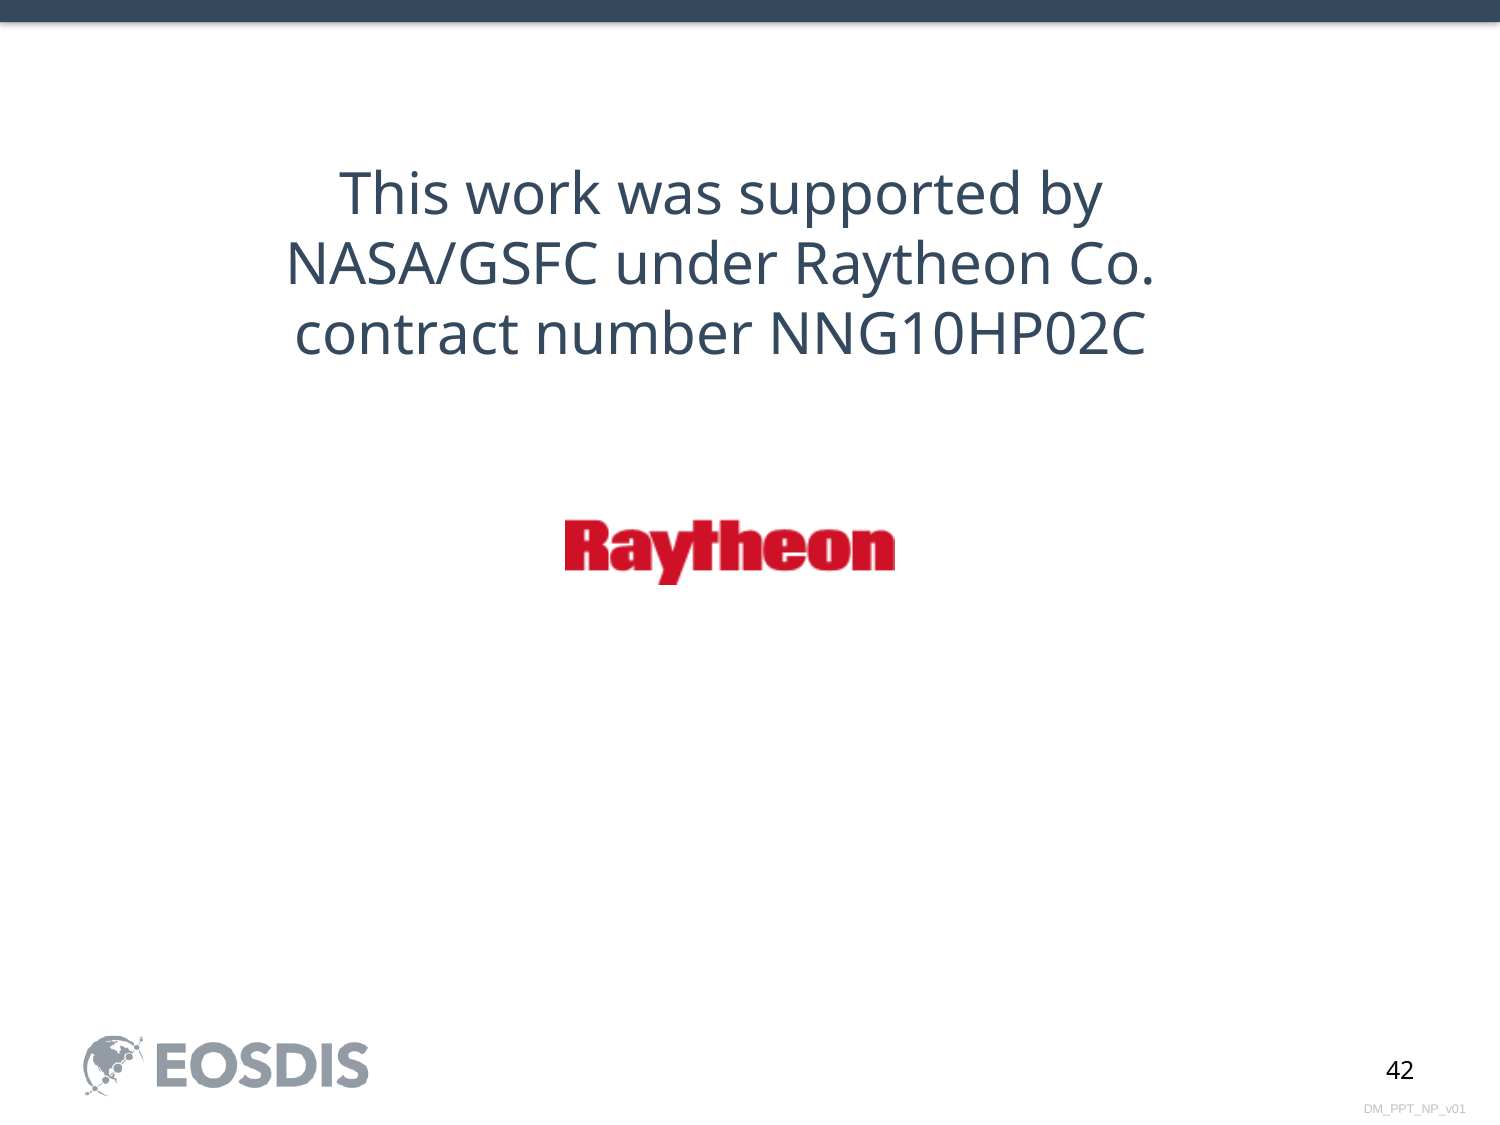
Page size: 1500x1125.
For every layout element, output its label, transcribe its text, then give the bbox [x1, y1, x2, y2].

text_box This work was supported by NASA/GSFC under Raytheon Co. contract number NNG10HP02C [229, 148, 1213, 374]
picture [565, 519, 895, 585]
